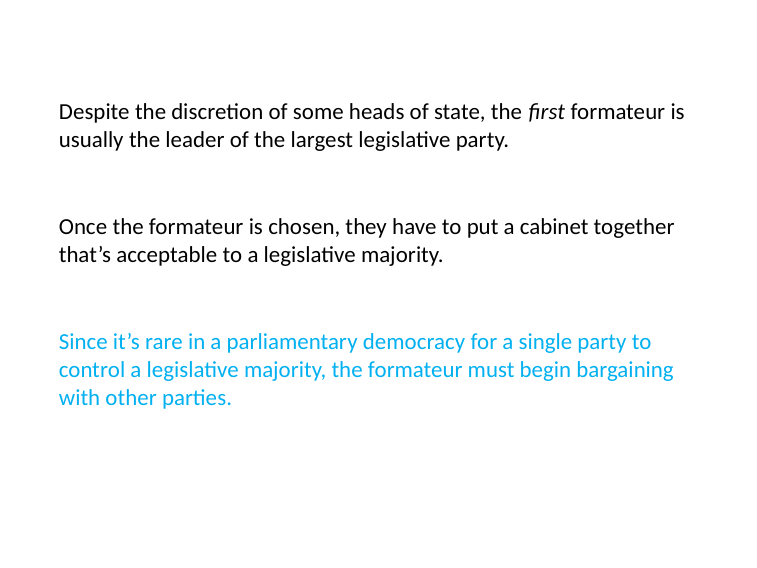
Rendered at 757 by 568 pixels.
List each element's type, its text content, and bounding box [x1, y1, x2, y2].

text_box Once the formateur is chosen, they have to put a cabinet together that’s acceptable to a legislative majority. Since it’s rare in a parliamentary democracy for a single party to control a legislative majority, the formateur must begin bargaining with other parties. [56, 210, 693, 410]
title Despite the discretion of some heads of state, the first formateur is usually the leader of the largest legislative party. [56, 94, 700, 191]
